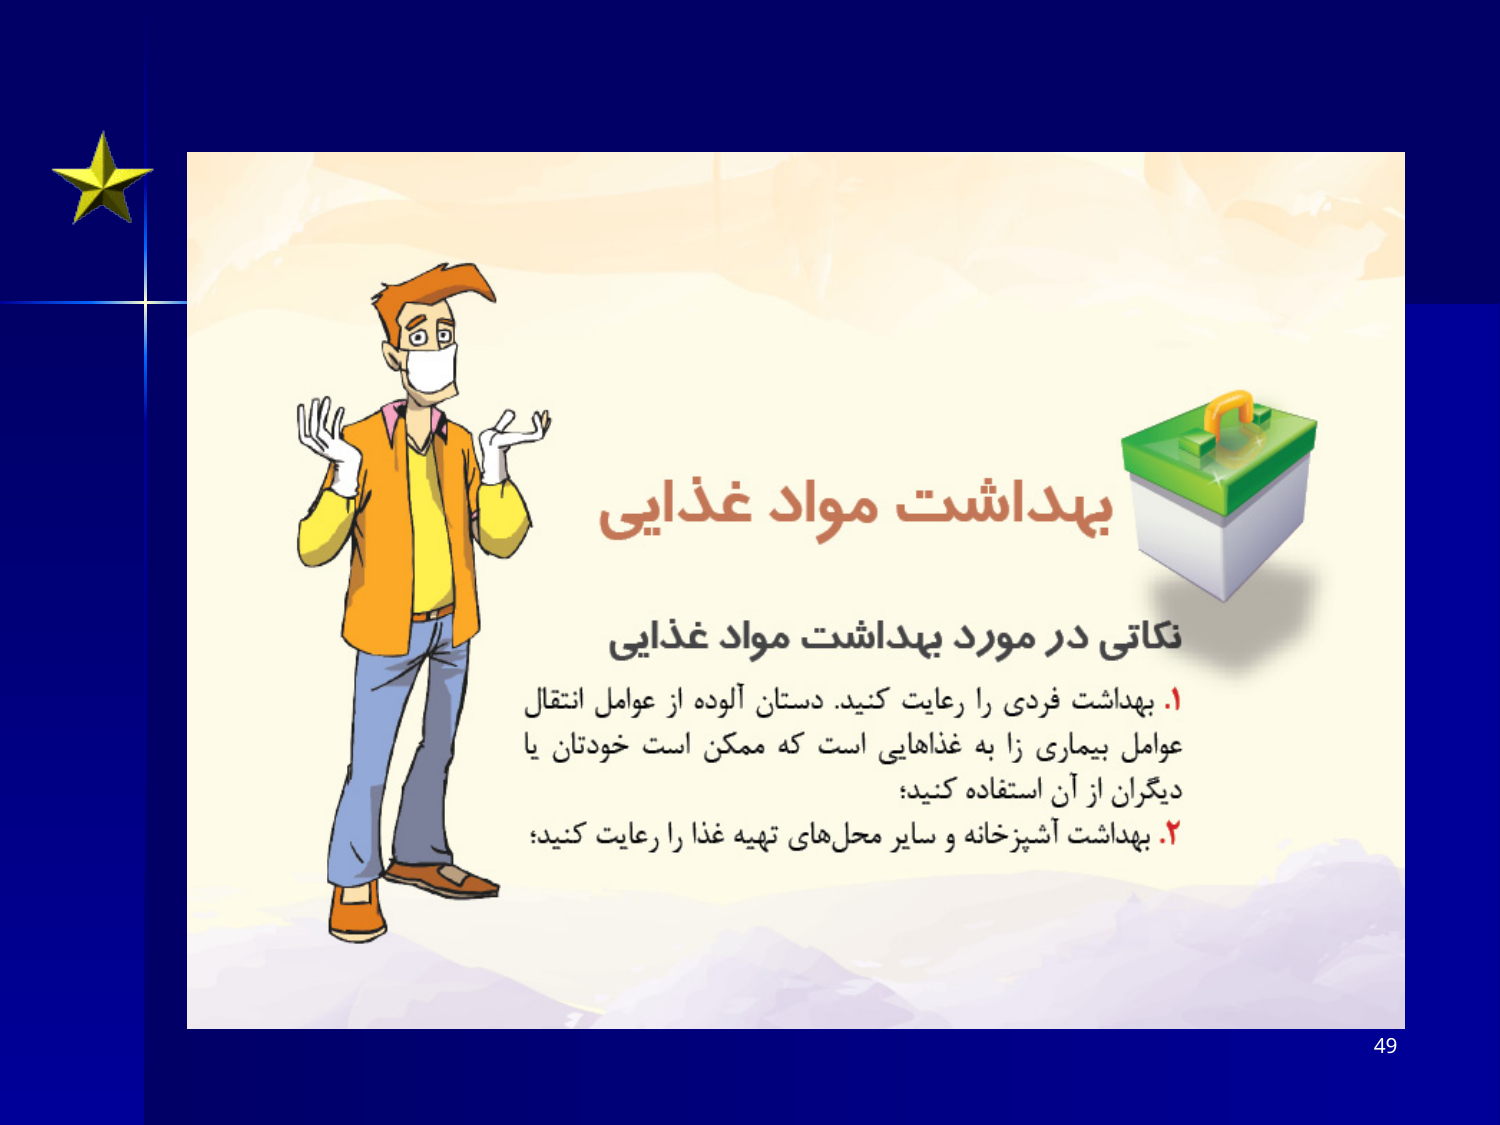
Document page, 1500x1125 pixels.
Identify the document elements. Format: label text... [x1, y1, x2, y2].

picture [46, 128, 160, 242]
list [187, 152, 1406, 1030]
slide_number 49 [1099, 1024, 1413, 1101]
